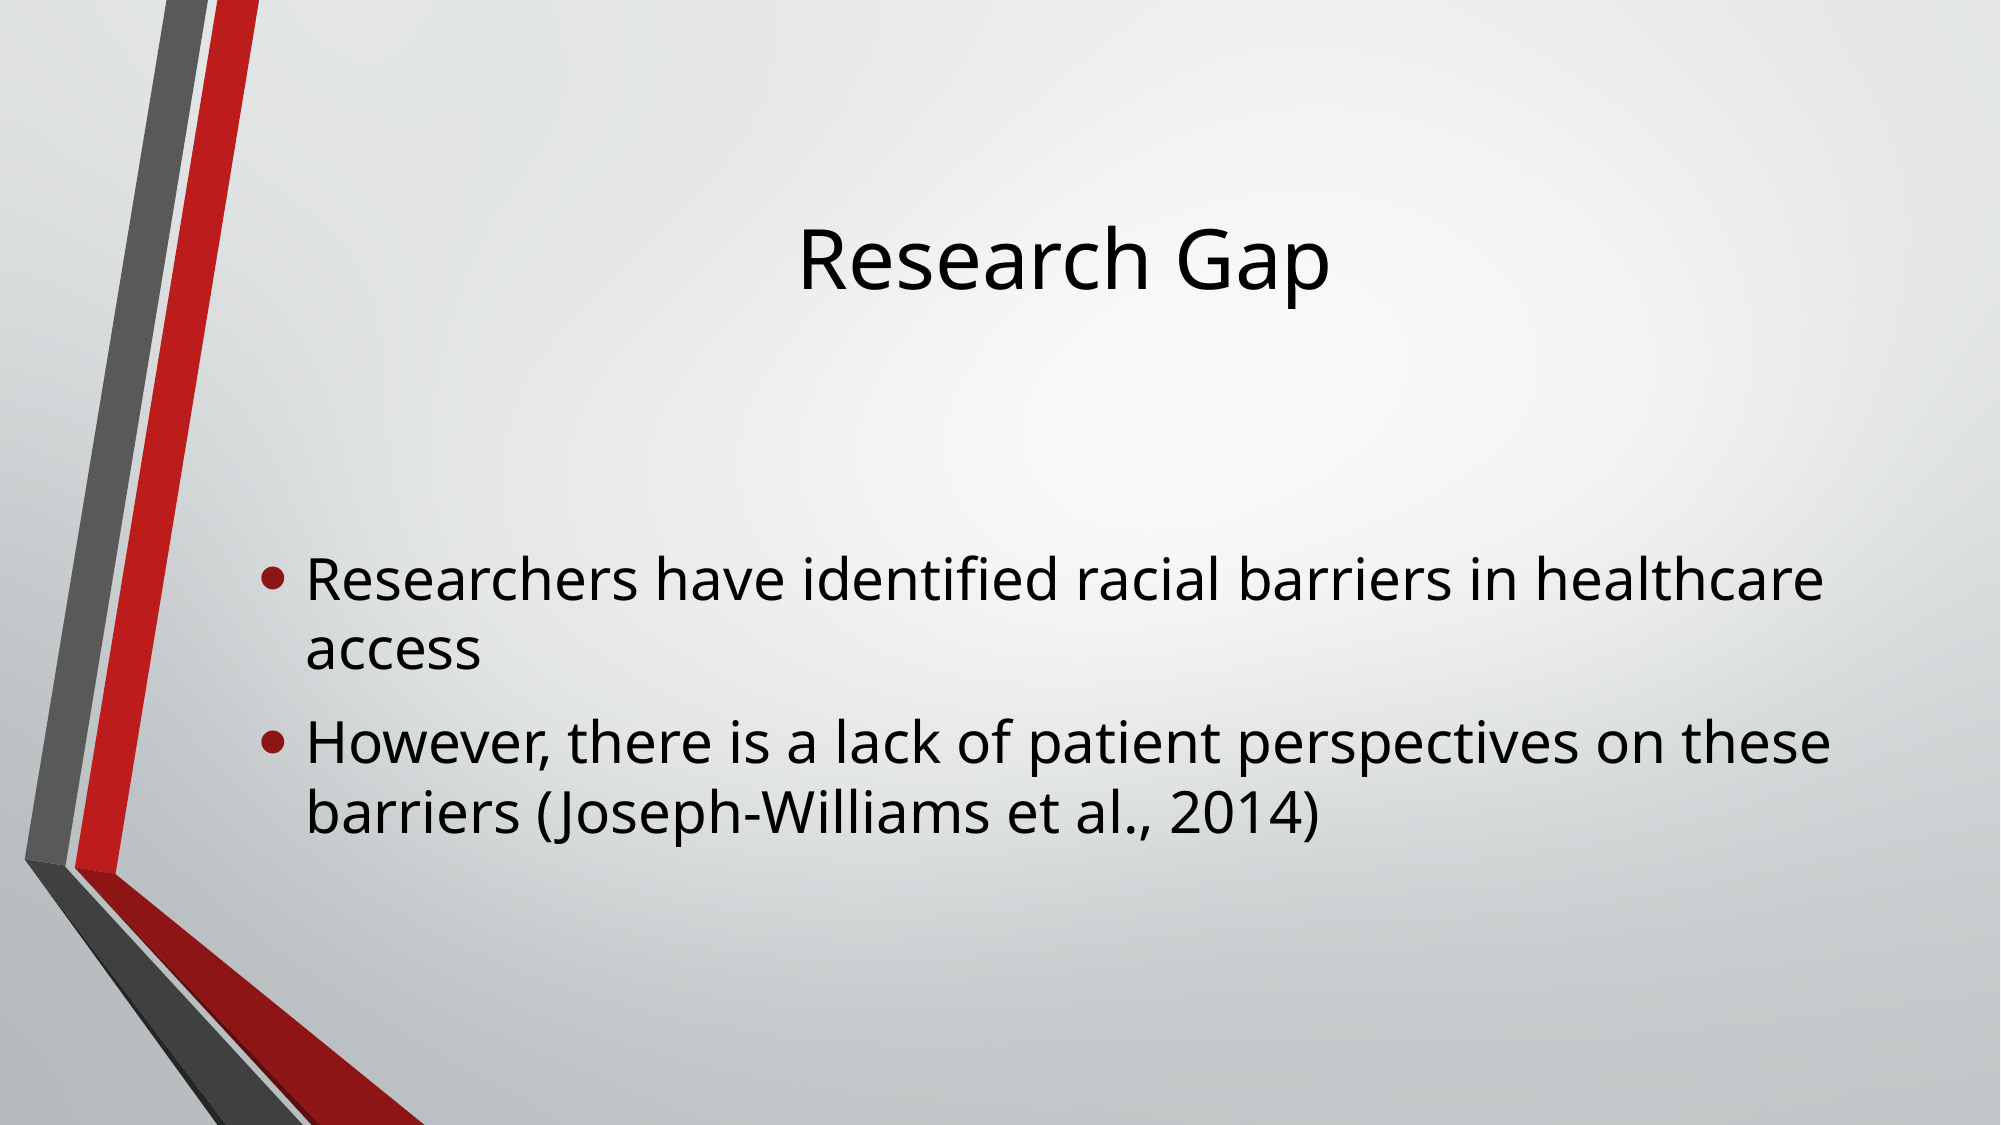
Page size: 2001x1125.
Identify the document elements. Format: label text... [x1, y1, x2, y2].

title Research Gap [243, 112, 1887, 400]
list Researchers have identified racial barriers in healthcare access However, there is a lack of patient perspectives on these barriers (Joseph-Williams et al., 2014) [243, 437, 1887, 950]
